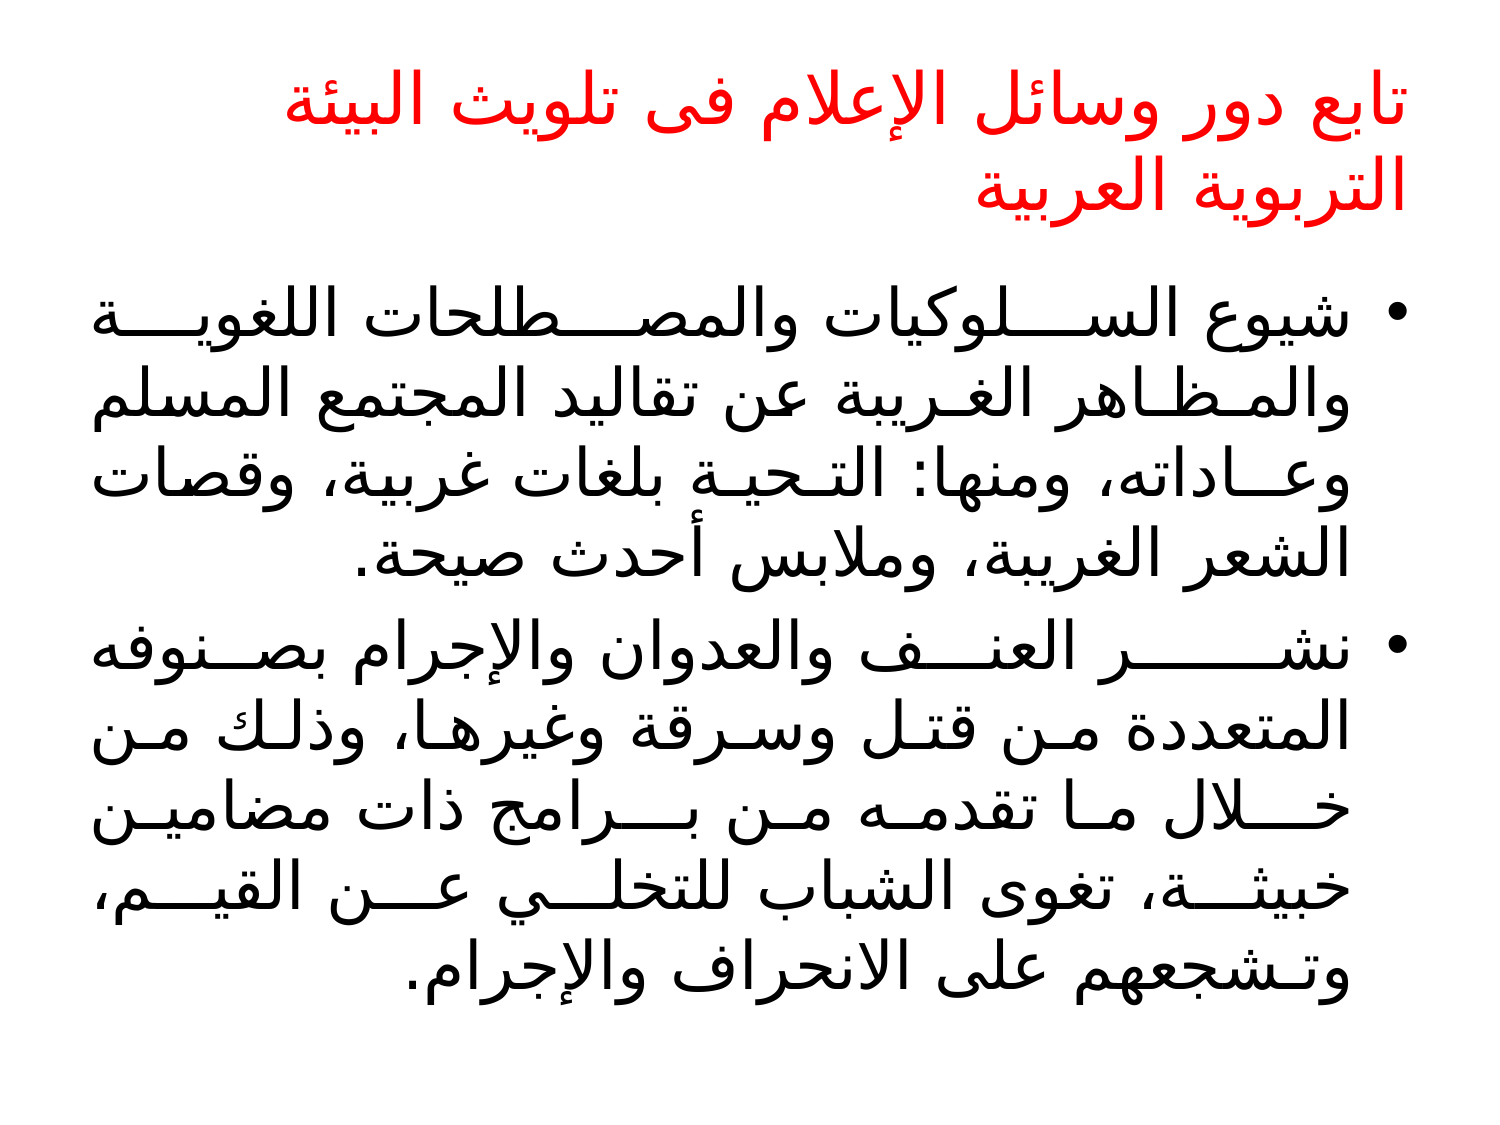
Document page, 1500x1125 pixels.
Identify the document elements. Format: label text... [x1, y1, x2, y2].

list شيوع السلوكيات والمصطلحات اللغوية والمـظـاهر الغـريبة عن تقاليد المجتمع المسلم وعــاداته، ومنها: التـحيـة بلغات غربية، وقصات الشعر الغريبة، وملابس أحدث صيحة. نشـــــر العنـف والعدوان والإجرام بصنوفه المتعددة من قتل وسرقة وغيرها، وذلك من خــلال ما تقدمه من بــرامج ذات مضامين خبيثة، تغوى الشباب للتخلي عن القيم، وتـشجعهم على الانحراف والإجرام. [75, 262, 1425, 870]
title تابع دور وسائل الإعلام فى تلويث البيئة التربوية العربية [75, 45, 1425, 233]
